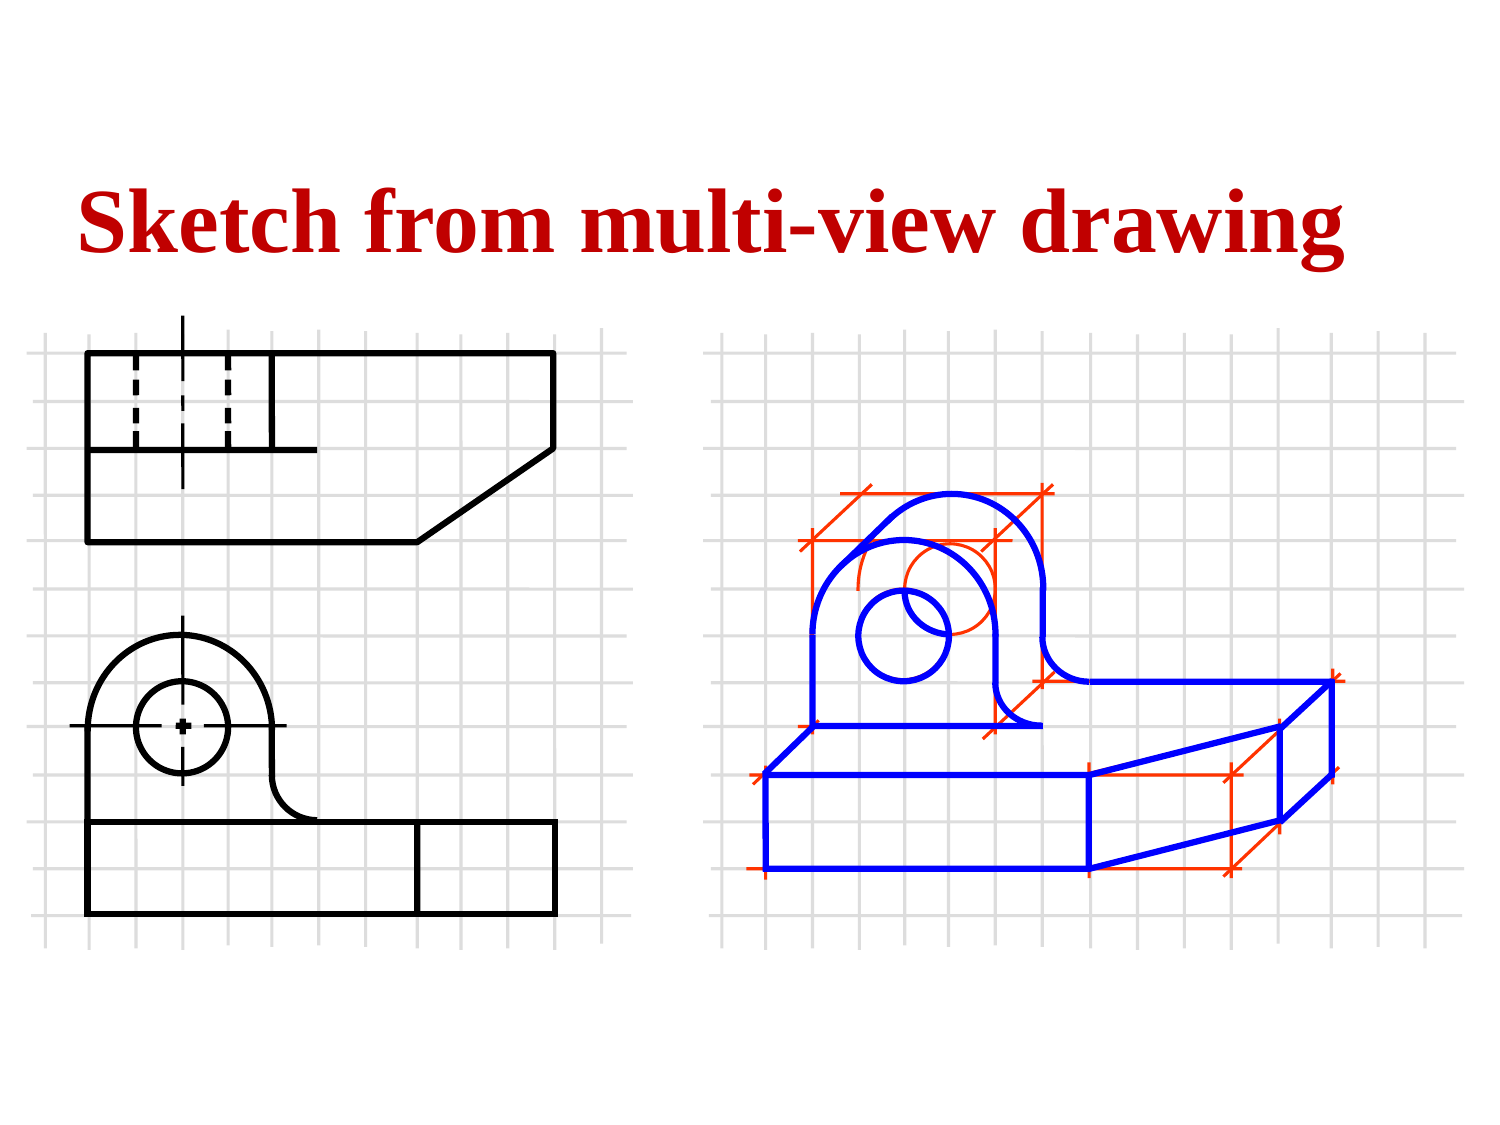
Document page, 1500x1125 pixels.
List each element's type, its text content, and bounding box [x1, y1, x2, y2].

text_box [746, 482, 1346, 880]
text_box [87, 315, 554, 543]
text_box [702, 327, 1465, 951]
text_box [26, 327, 633, 951]
text_box Sketch from multi-view drawing [62, 153, 1363, 278]
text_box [69, 615, 555, 915]
